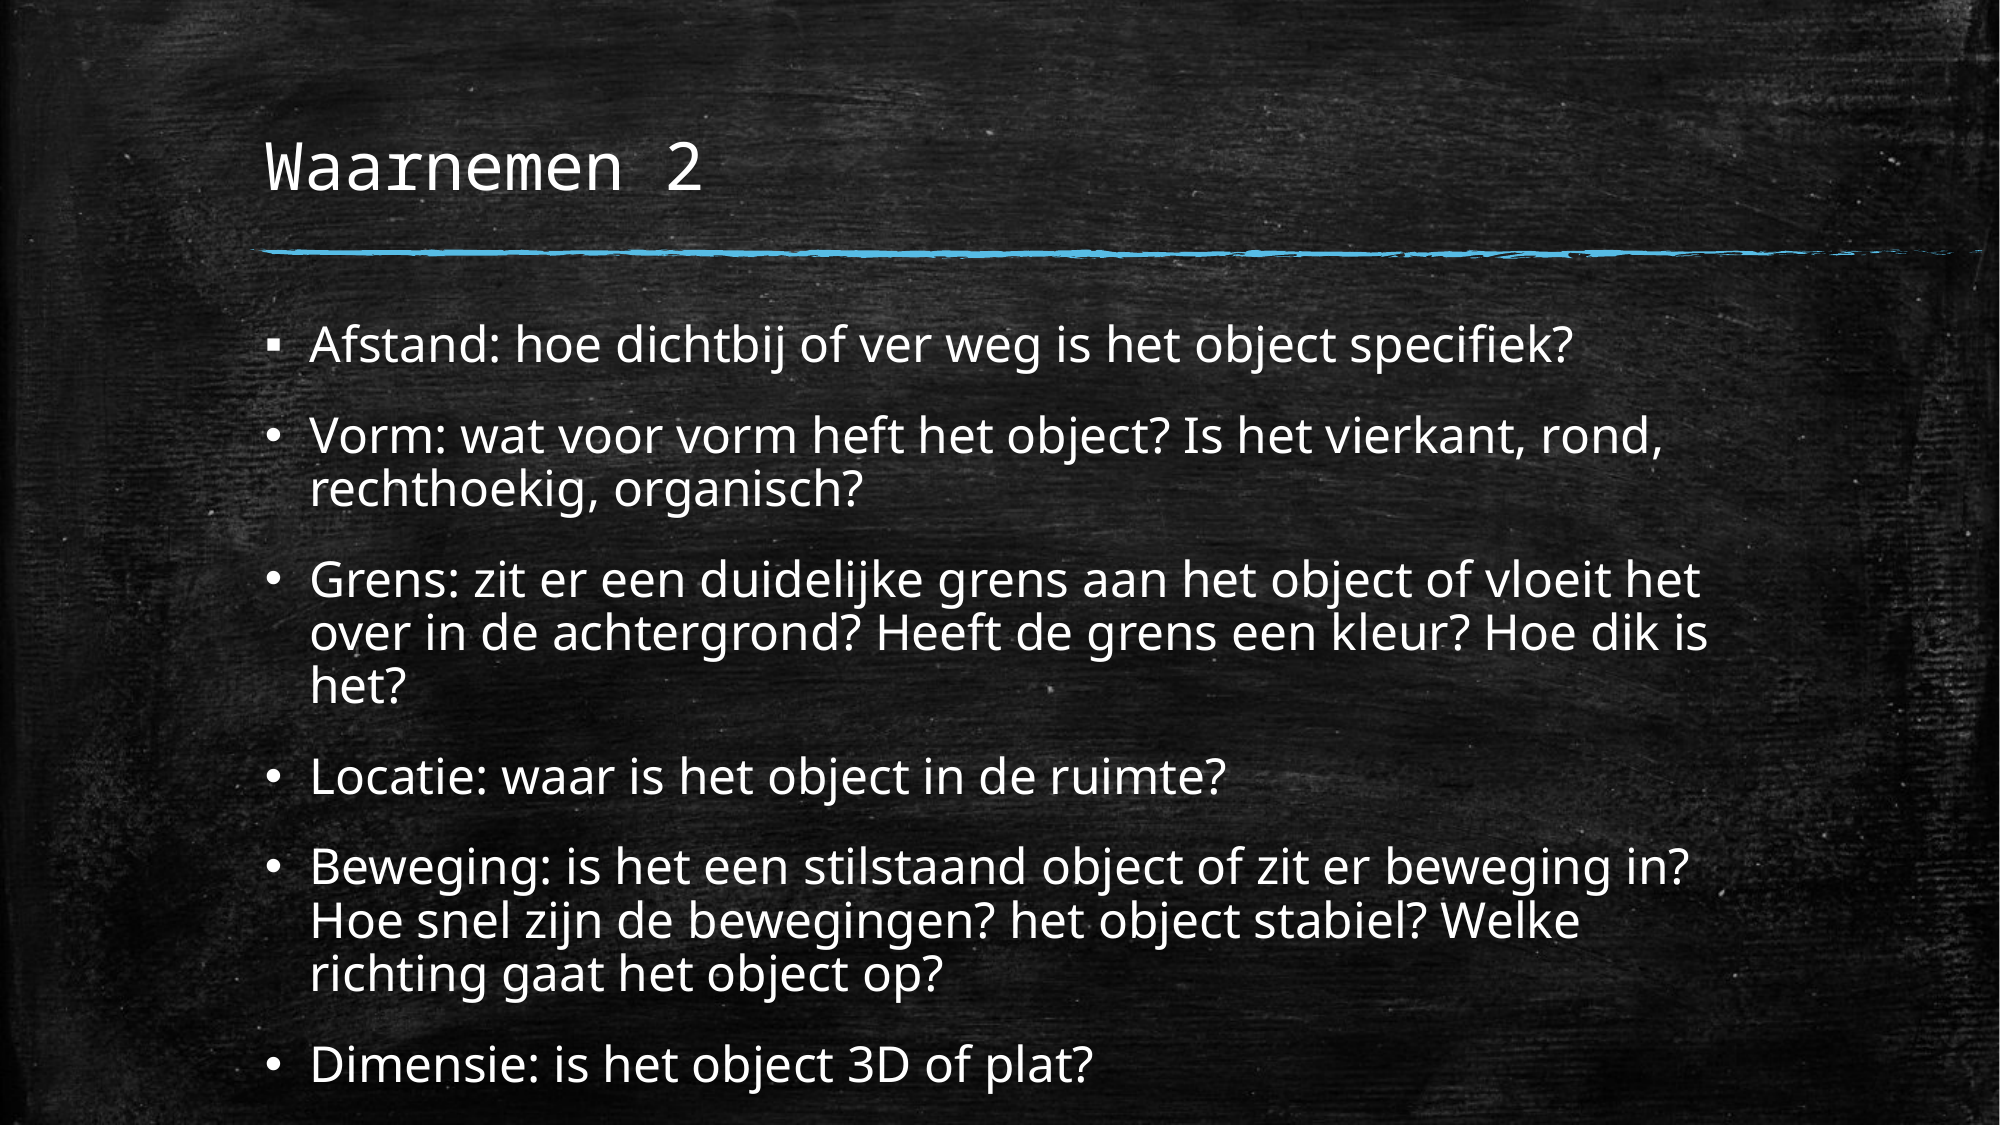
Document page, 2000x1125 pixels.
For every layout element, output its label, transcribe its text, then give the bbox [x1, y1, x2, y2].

list Afstand: hoe dichtbij of ver weg is het object specifiek? Vorm: wat voor vorm heft het object? Is het vierkant, rond, rechthoekig, organisch? Grens: zit er een duidelijke grens aan het object of vloeit het over in de achtergrond? Heeft de grens een kleur? Hoe dik is het? Locatie: waar is het object in de ruimte? Beweging: is het een stilstaand object of zit er beweging in? Hoe snel zijn de bewegingen? het object stabiel? Welke richting gaat het object op? Dimensie: is het object 3D of plat? [249, 312, 1750, 1106]
title Waarnemen 2 [249, 45, 1750, 213]
